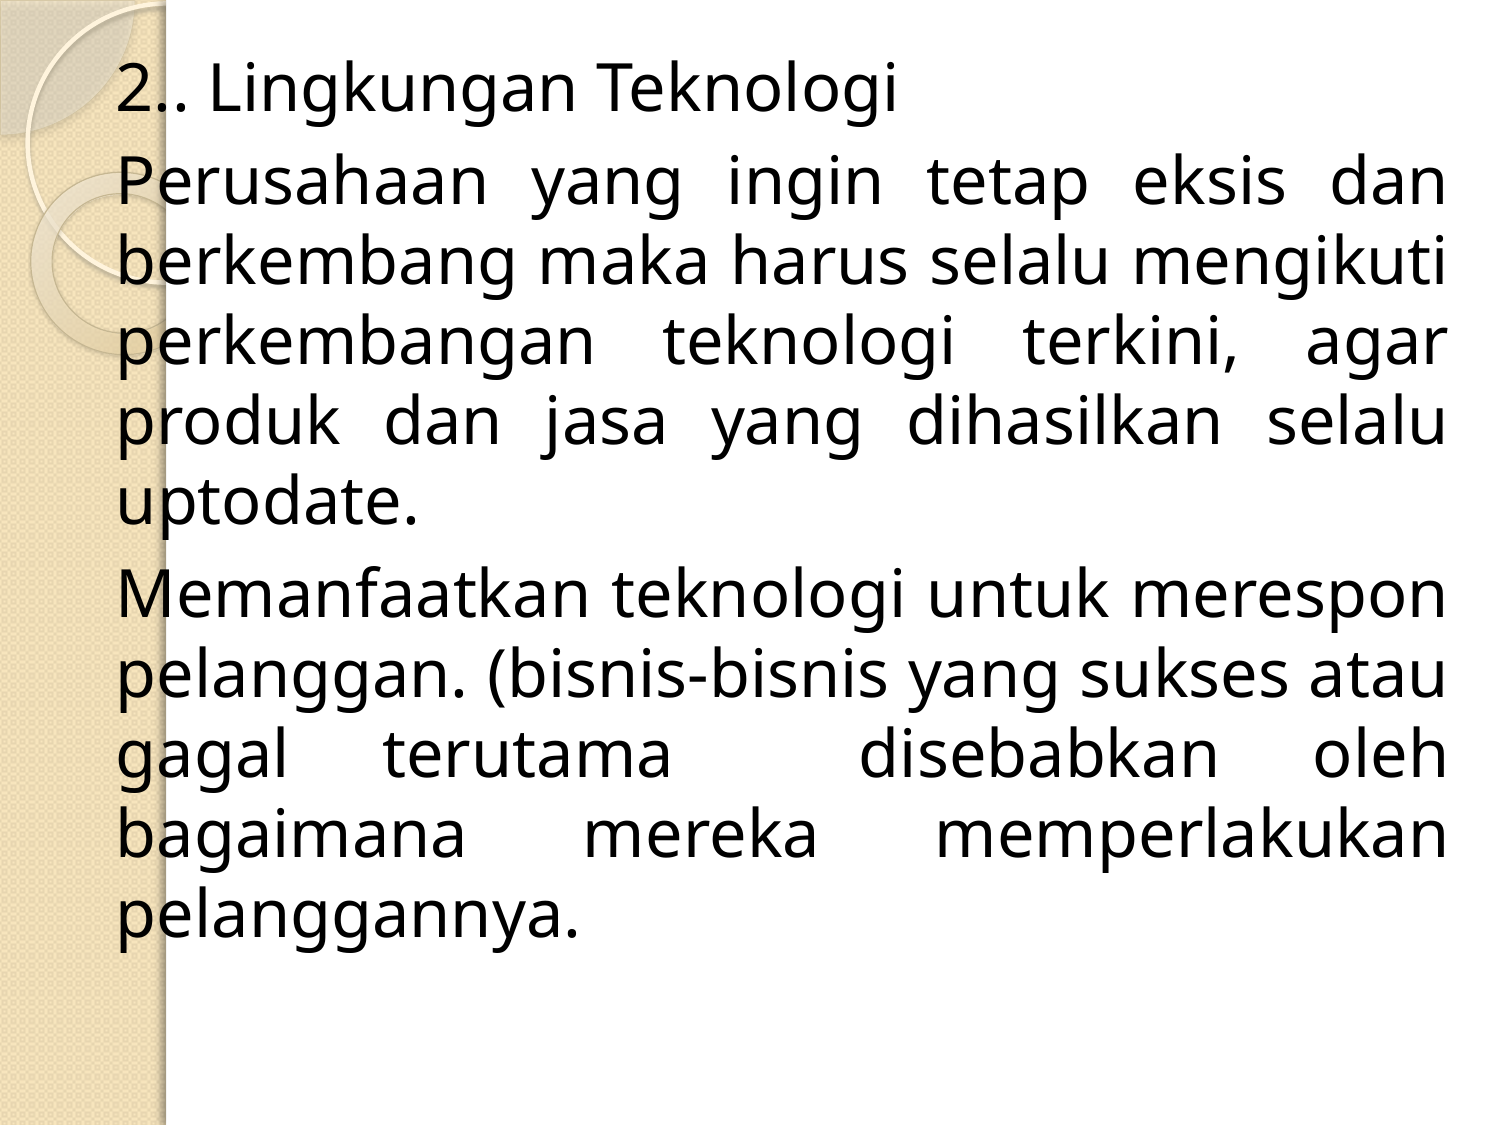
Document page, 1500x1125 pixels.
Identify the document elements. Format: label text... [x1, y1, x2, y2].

list 2.. Lingkungan Teknologi Perusahaan yang ingin tetap eksis dan berkembang maka harus selalu mengikuti perkembangan teknologi terkini, agar produk dan jasa yang dihasilkan selalu uptodate. Memanfaatkan teknologi untuk merespon pelanggan. (bisnis-bisnis yang sukses atau gagal terutama disebabkan oleh bagaimana mereka memperlakukan pelanggannya. [87, 37, 1466, 1025]
